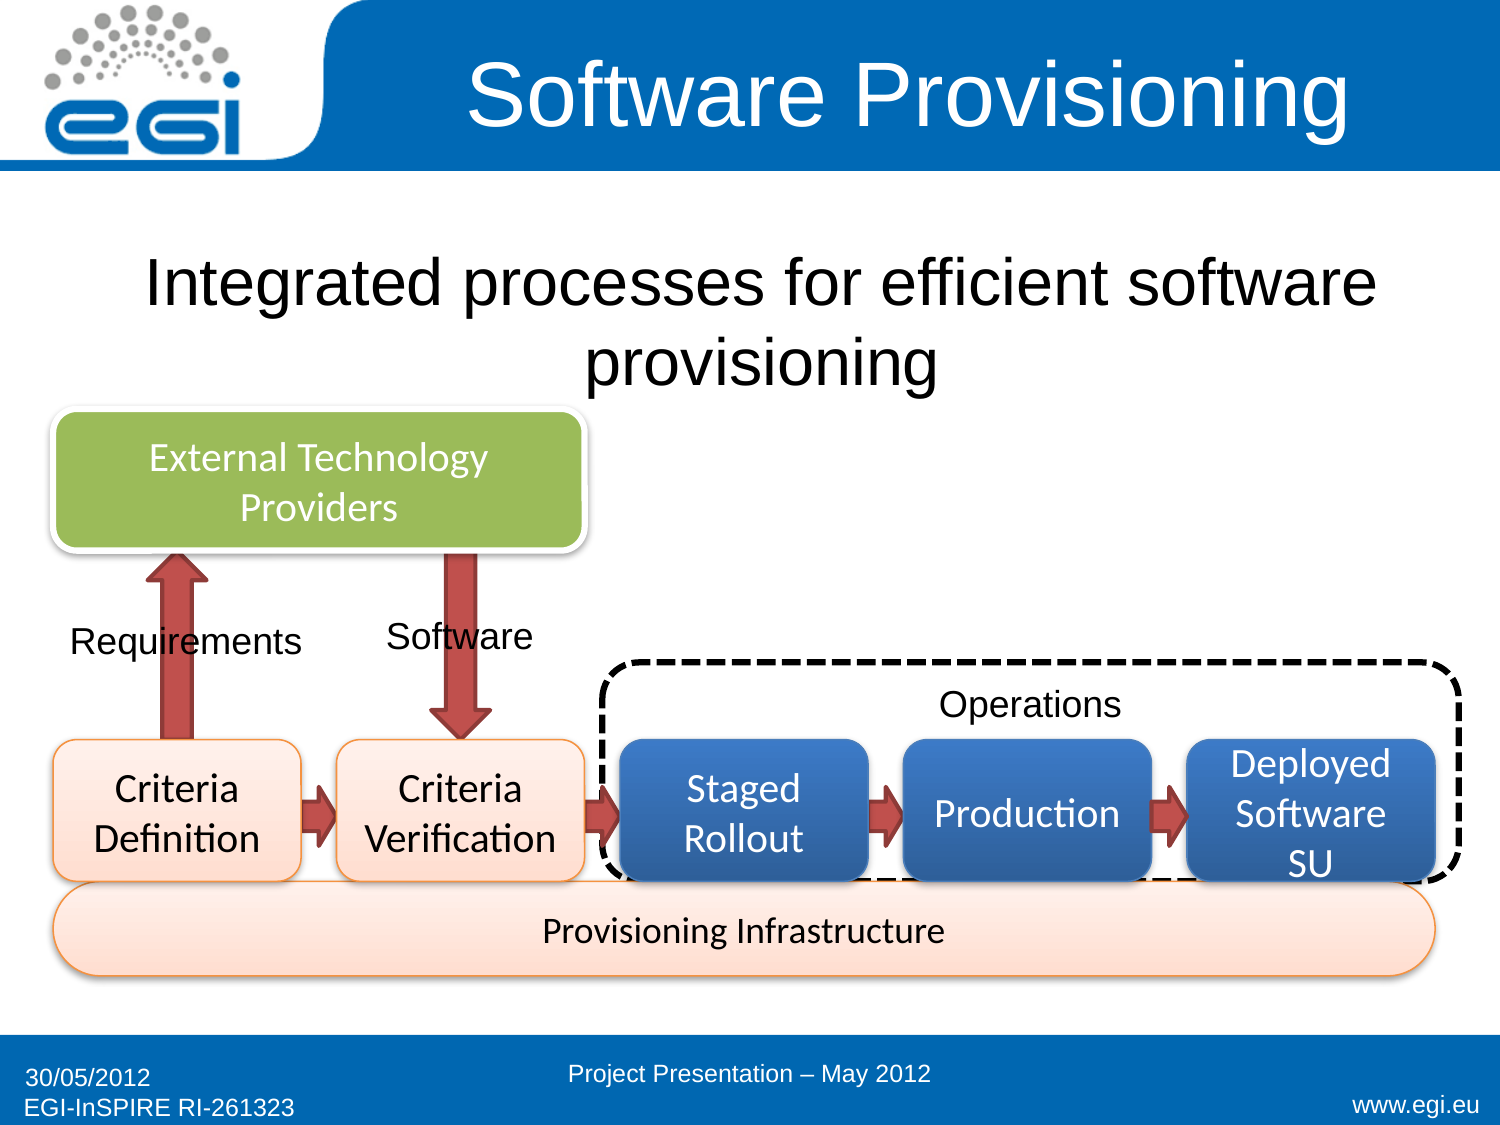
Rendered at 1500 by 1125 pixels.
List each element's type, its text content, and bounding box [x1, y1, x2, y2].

text_box Operations [1425, 662, 1459, 880]
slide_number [10, 1046, 361, 1106]
text_box Deployed Software SU [1186, 738, 1436, 883]
text_box External Technology Providers [49, 405, 588, 554]
text_box Requirements [54, 609, 318, 670]
picture [0, 0, 1500, 171]
list Integrated processes for efficient software provisioning [100, 231, 1425, 975]
text_box Criteria Definition [52, 738, 302, 883]
text_box Criteria Verification [335, 738, 586, 883]
footer Project Presentation – May 2012 [512, 1042, 988, 1103]
text_box Provisioning Infrastructure [52, 889, 1401, 977]
text_box Software [371, 604, 549, 665]
text_box Provisioning Infrastructure [1425, 898, 1436, 960]
title Software Provisioning [348, 19, 1471, 161]
text_box [1149, 784, 1189, 848]
text_box Staged Rollout [619, 738, 869, 883]
text_box Production [902, 738, 1153, 883]
